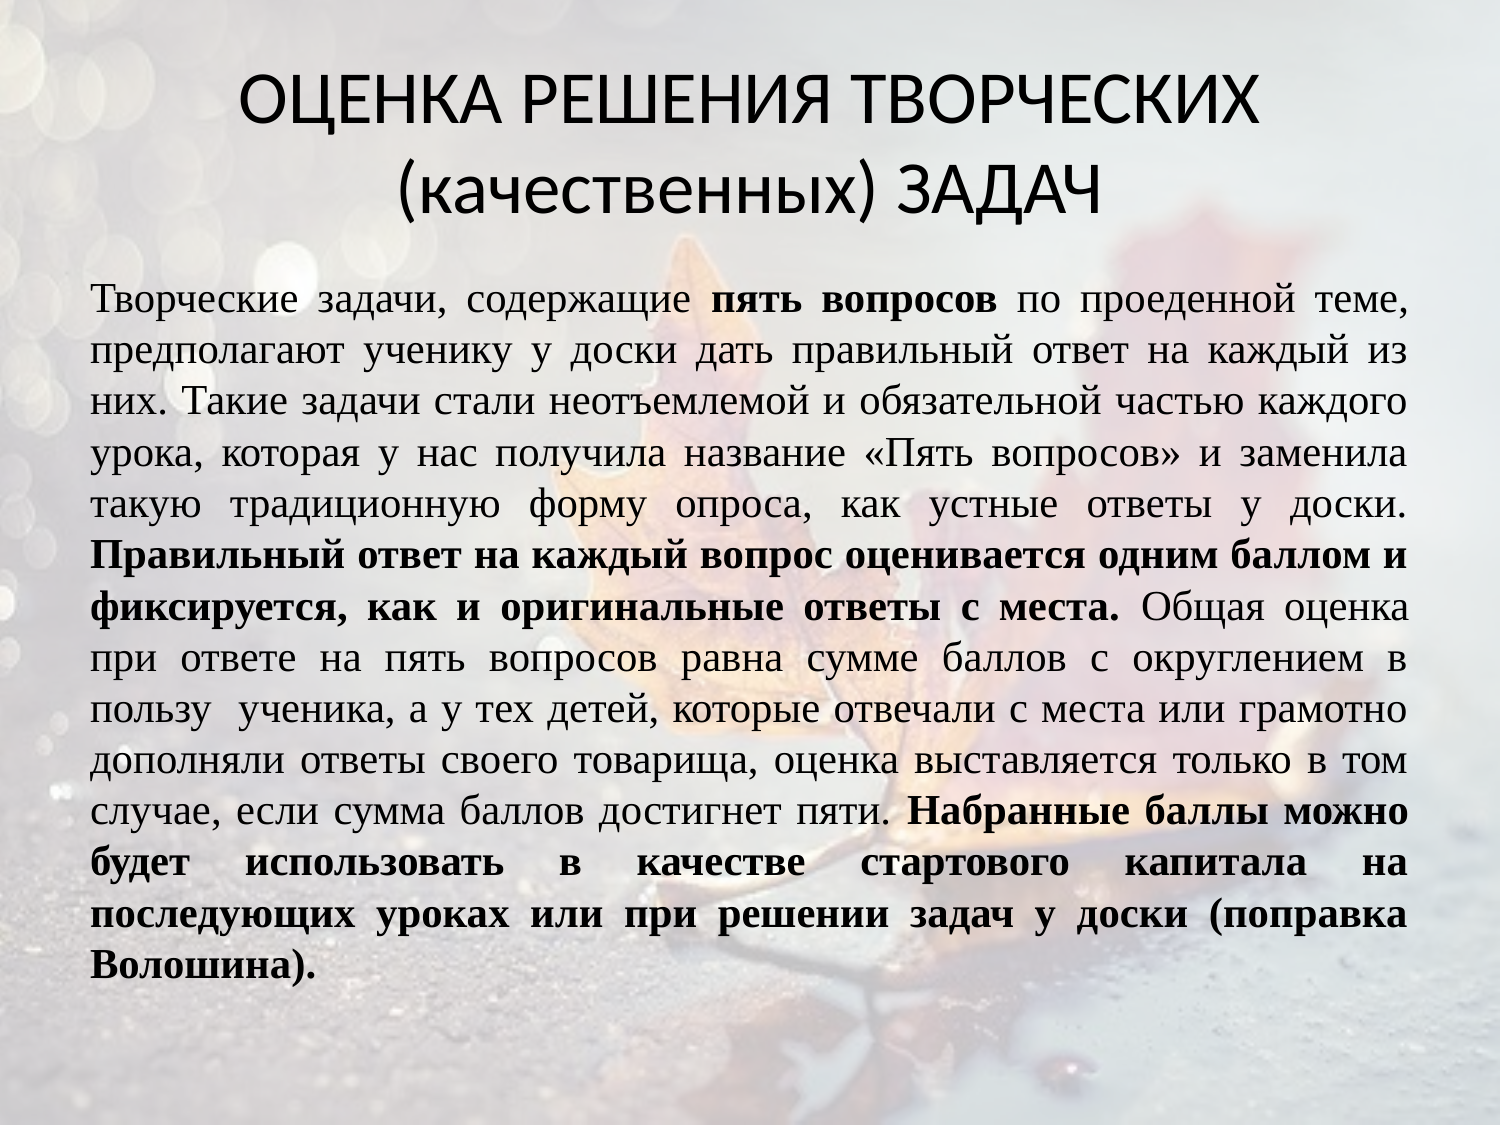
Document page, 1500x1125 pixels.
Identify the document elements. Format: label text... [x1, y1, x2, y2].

list Творческие задачи, содержащие пять вопросов по проеденной теме, предполагают ученику у доски дать правильный ответ на каждый из них. Такие задачи стали неотъемлемой и обязательной частью каждого урока, которая у нас получила название «Пять вопросов» и заменила такую традиционную форму опроса, как устные ответы у доски. Правильный ответ на каждый вопрос оценивается одним баллом и фиксируется, как и оригинальные ответы с места. Общая оценка при ответе на пять вопросов равна сумме баллов с округлением в пользу ученика, а у тех детей, которые отвечали с места или грамотно дополняли ответы своего товарища, оценка выставляется только в том случае, если сумма баллов достигнет пяти. Набранные баллы можно будет использовать в качестве стартового капитала на последующих уроках или при решении задач у доски (поправка Волошина). [75, 262, 1425, 1005]
text_box [76, 42, 1427, 231]
